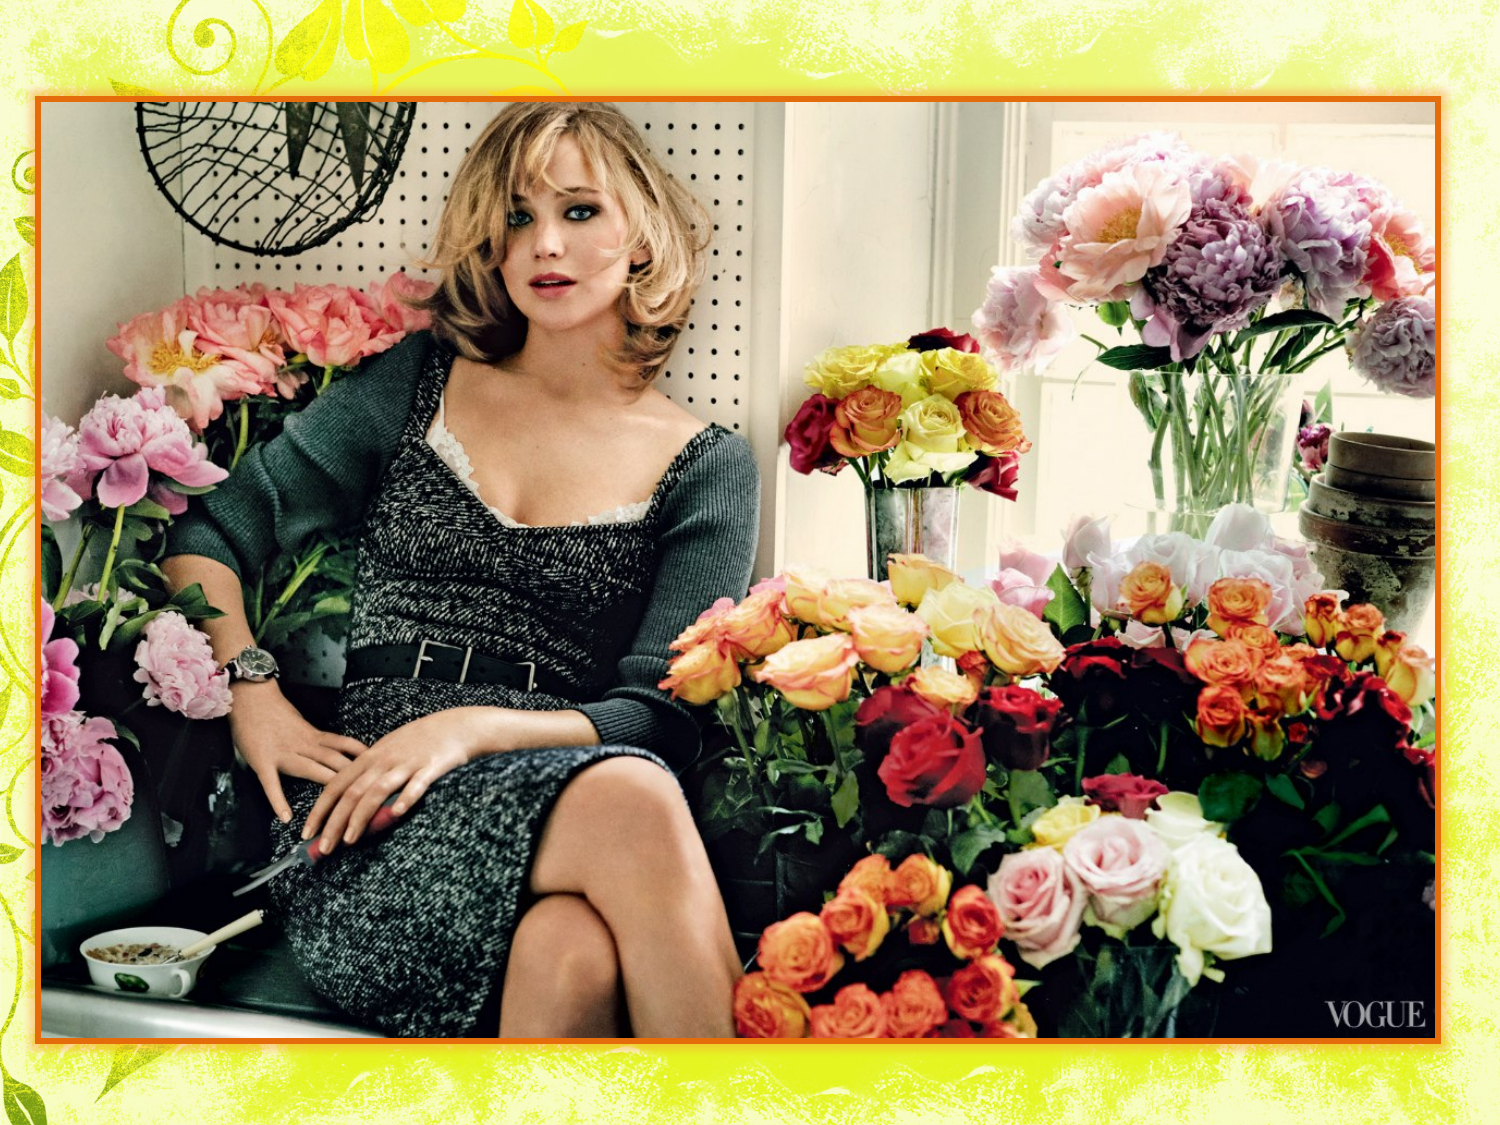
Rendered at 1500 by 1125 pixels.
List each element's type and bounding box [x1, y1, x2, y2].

list [41, 101, 1435, 1039]
picture [0, 0, 1500, 1125]
